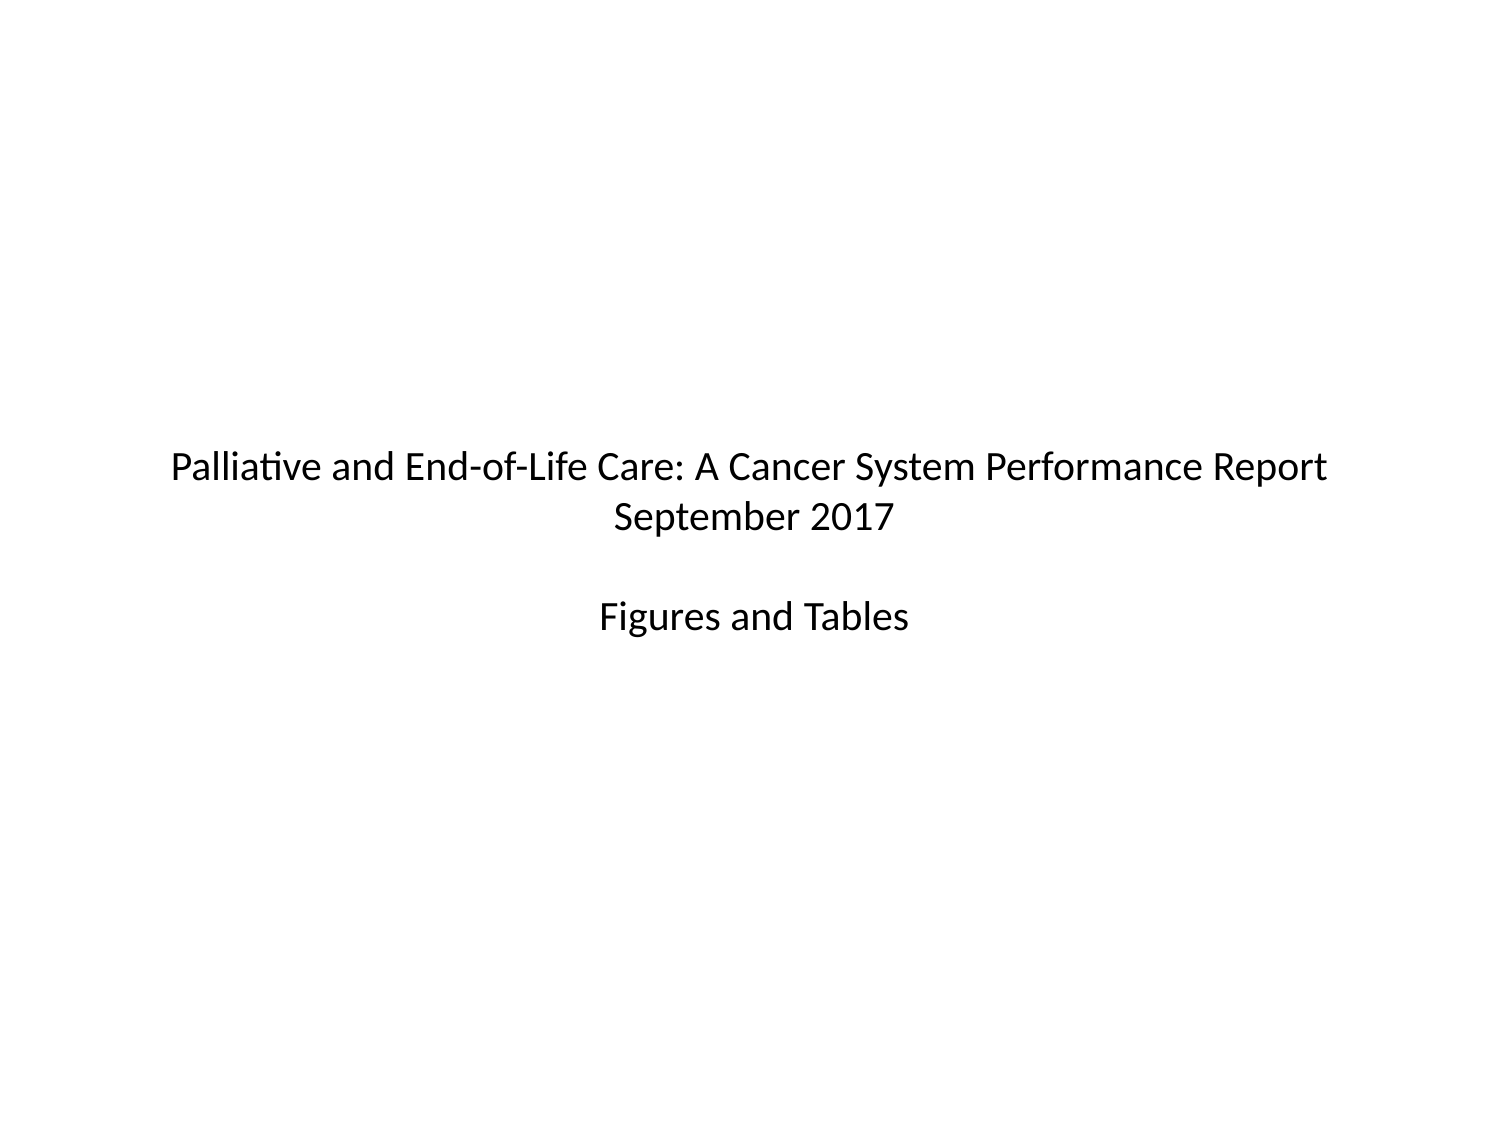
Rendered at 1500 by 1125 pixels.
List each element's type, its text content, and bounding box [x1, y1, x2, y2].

text_box Palliative and End-of-Life Care: A Cancer System Performance Report September 2017 Figures and Tables [81, 431, 1428, 691]
